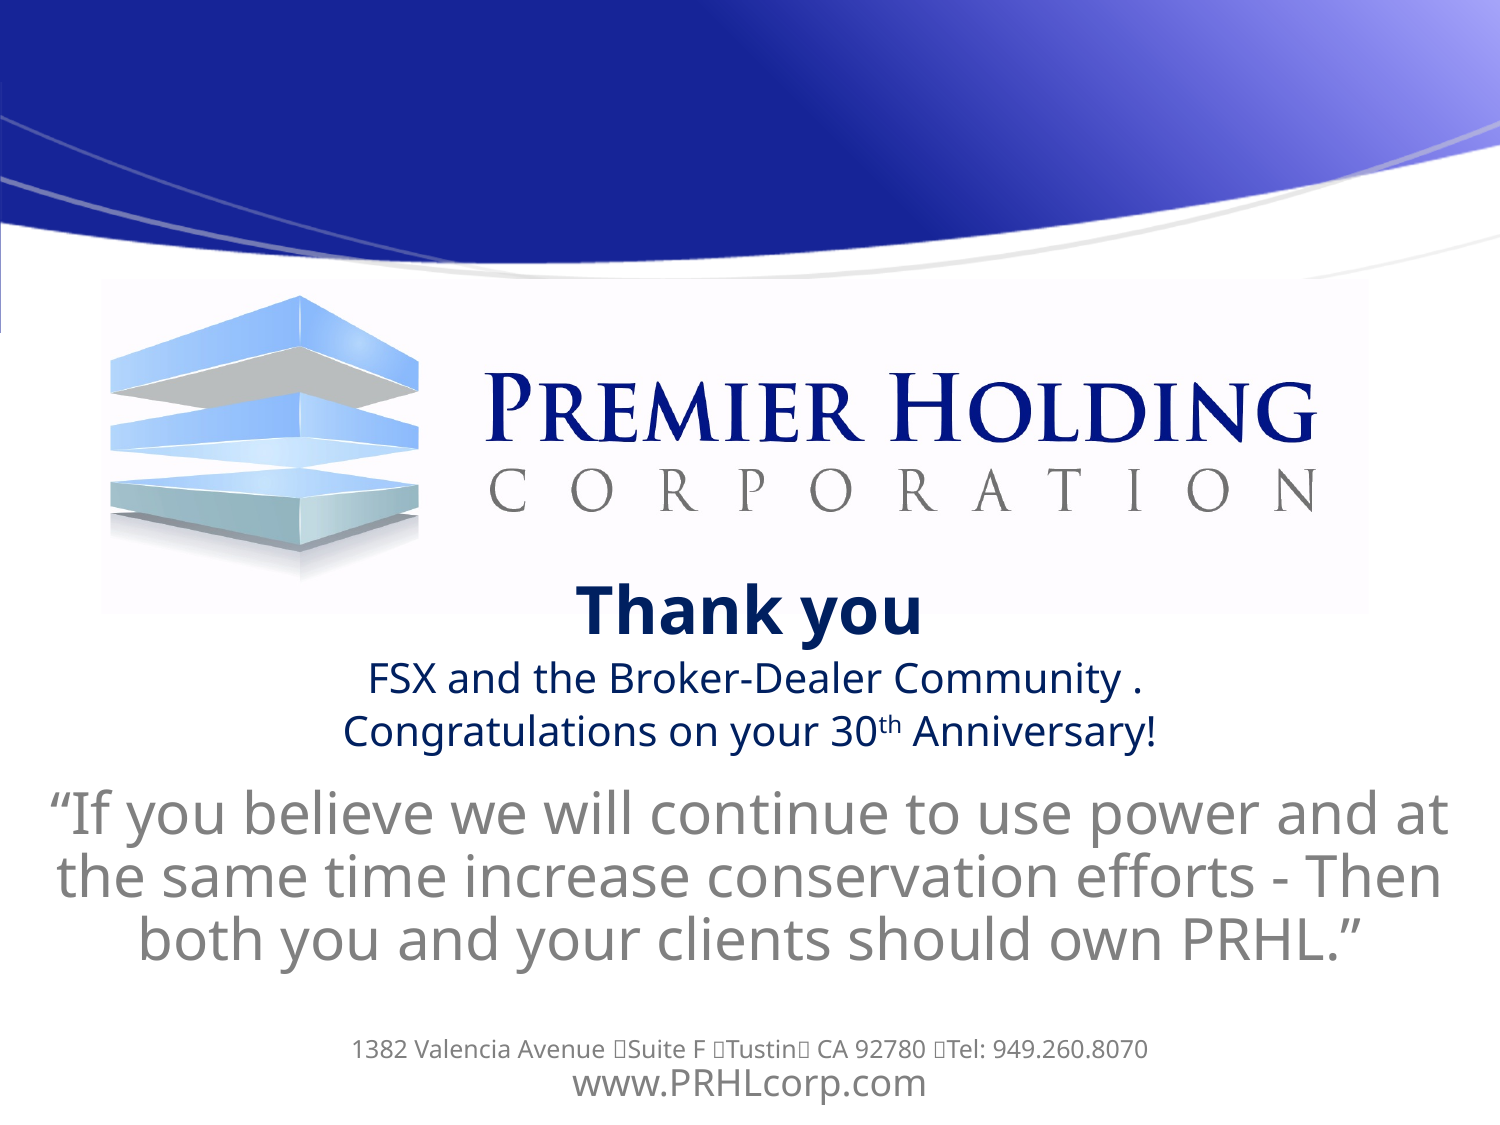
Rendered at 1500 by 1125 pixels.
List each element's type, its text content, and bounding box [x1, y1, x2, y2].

text_box 1382 Valencia Avenue Suite F Tustin CA 92780 Tel: 949.260.8070 [0, 1029, 1500, 1056]
text_box Thank you FSX and the Broker-Dealer Community . Congratulations on your 30th Anniversary! [0, 569, 1500, 761]
text_box www.PRHLcorp.com [0, 1056, 1500, 1125]
text_box “If you believe we will continue to use power and at the same time increase conservation efforts - Then both you and your clients should own PRHL.” [0, 776, 1500, 1004]
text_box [0, 0, 1500, 342]
picture [101, 278, 1370, 614]
